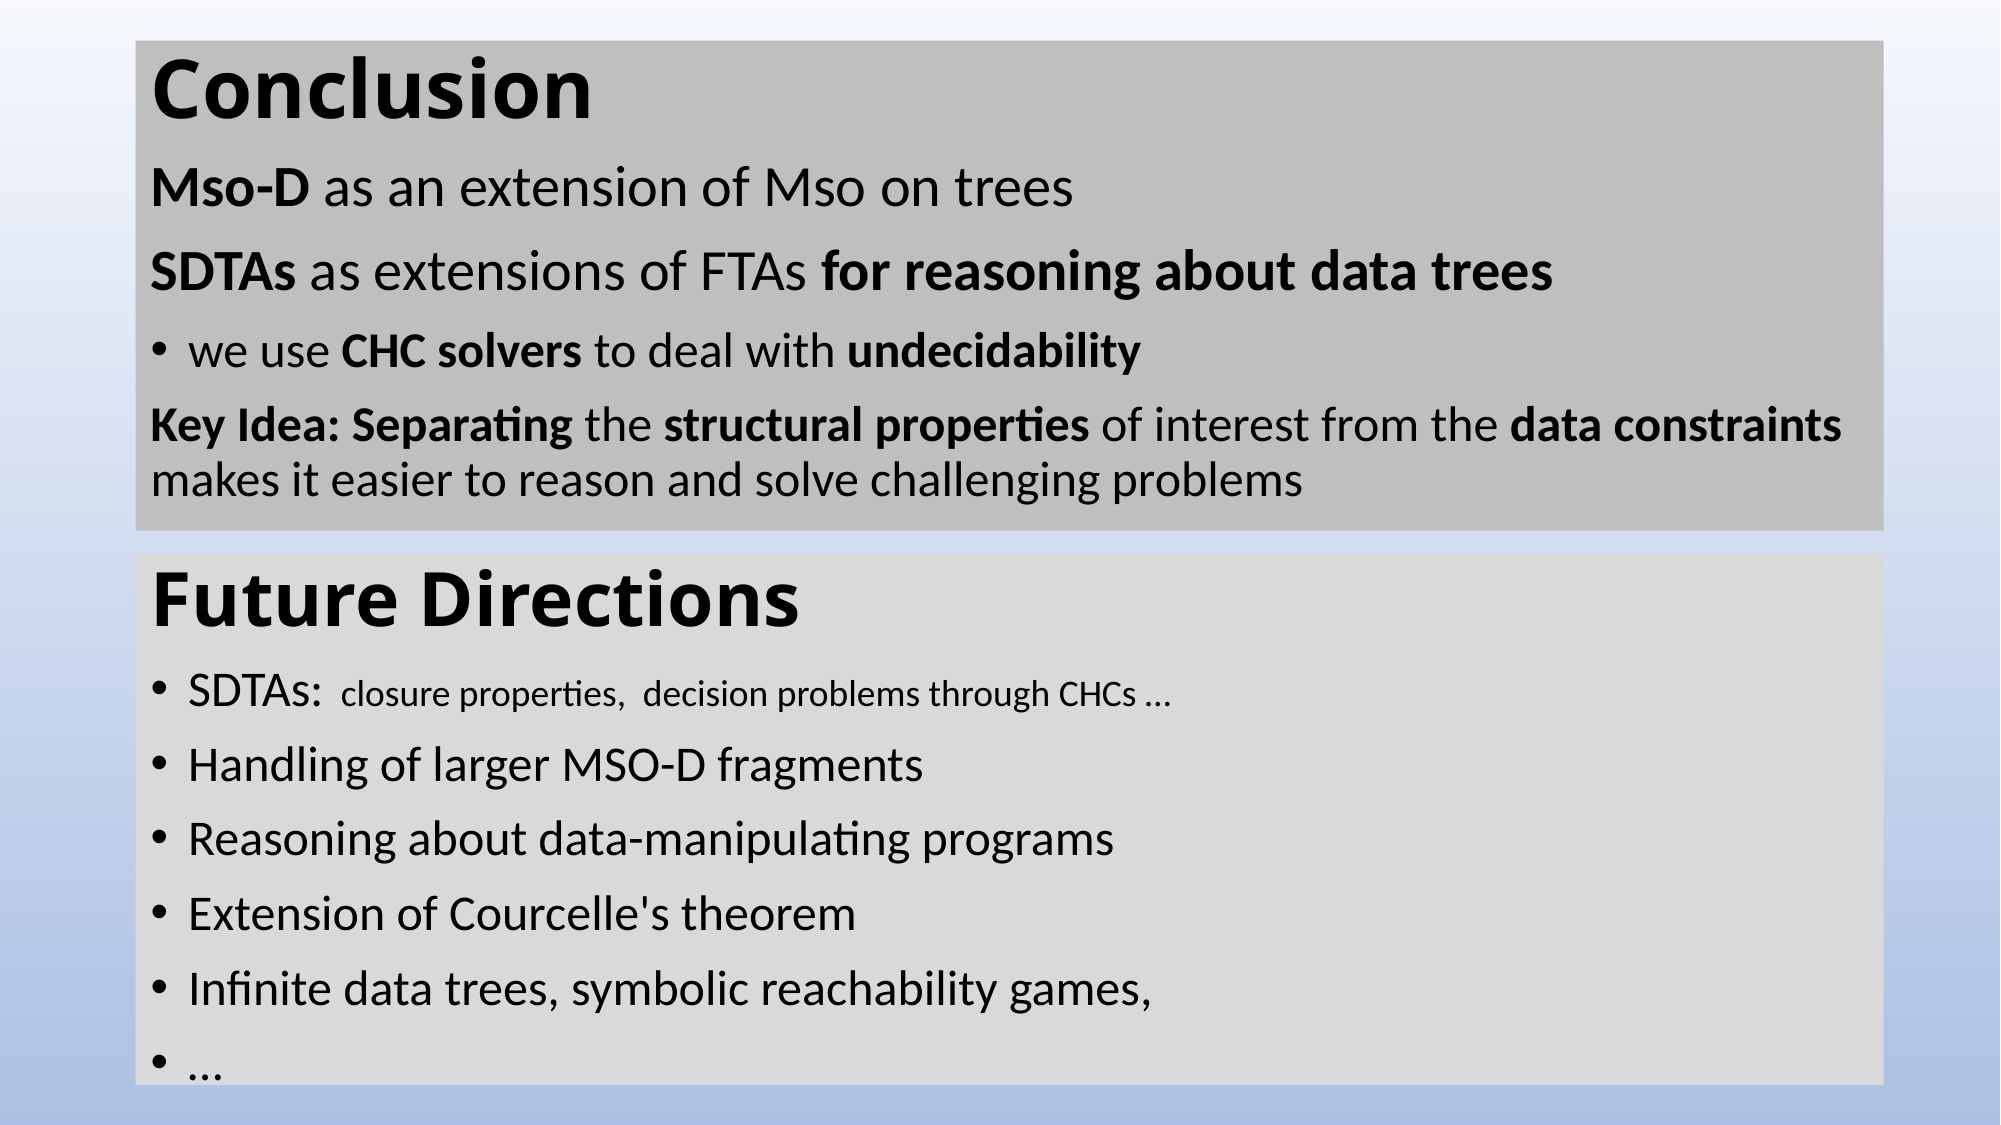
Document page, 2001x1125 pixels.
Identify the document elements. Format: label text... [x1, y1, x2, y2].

list Future Directions SDTAs: closure properties, decision problems through CHCs … Handling of larger MSO-D fragments Reasoning about data-manipulating programs Extension of Courcelle's theorem Infinite data trees, symbolic reachability games, … [135, 553, 1884, 1086]
text_box Conclusion Mso-D as an extension of Mso on trees SDTAs as extensions of FTAs for reasoning about data trees we use CHC solvers to deal with undecidability Key Idea: Separating the structural properties of interest from the data constraints makes it easier to reason and solve challenging problems [135, 40, 1884, 531]
